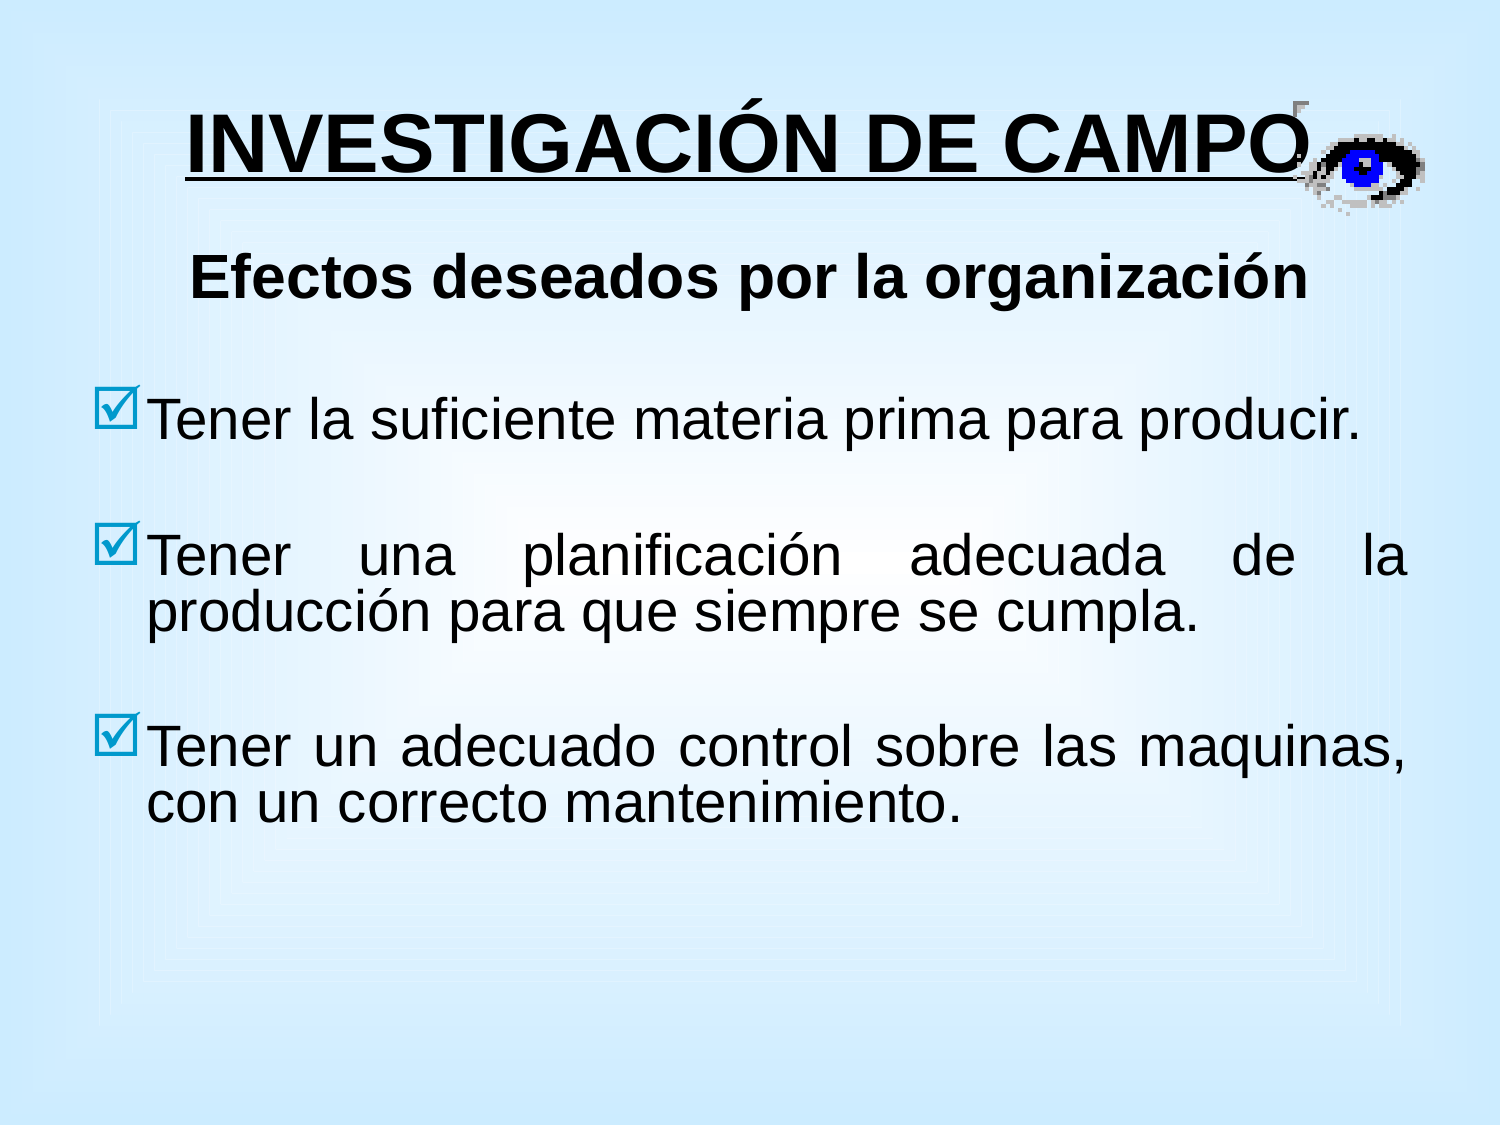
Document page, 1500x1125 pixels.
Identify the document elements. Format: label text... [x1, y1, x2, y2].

list Efectos deseados por la organización Tener la suficiente materia prima para producir. Tener una planificación adecuada de la producción para que siempre se cumpla. Tener un adecuado control sobre las maquinas, con un correcto mantenimiento. [74, 243, 1426, 987]
picture [1293, 101, 1425, 234]
title INVESTIGACIÓN DE CAMPO [74, 44, 1424, 233]
